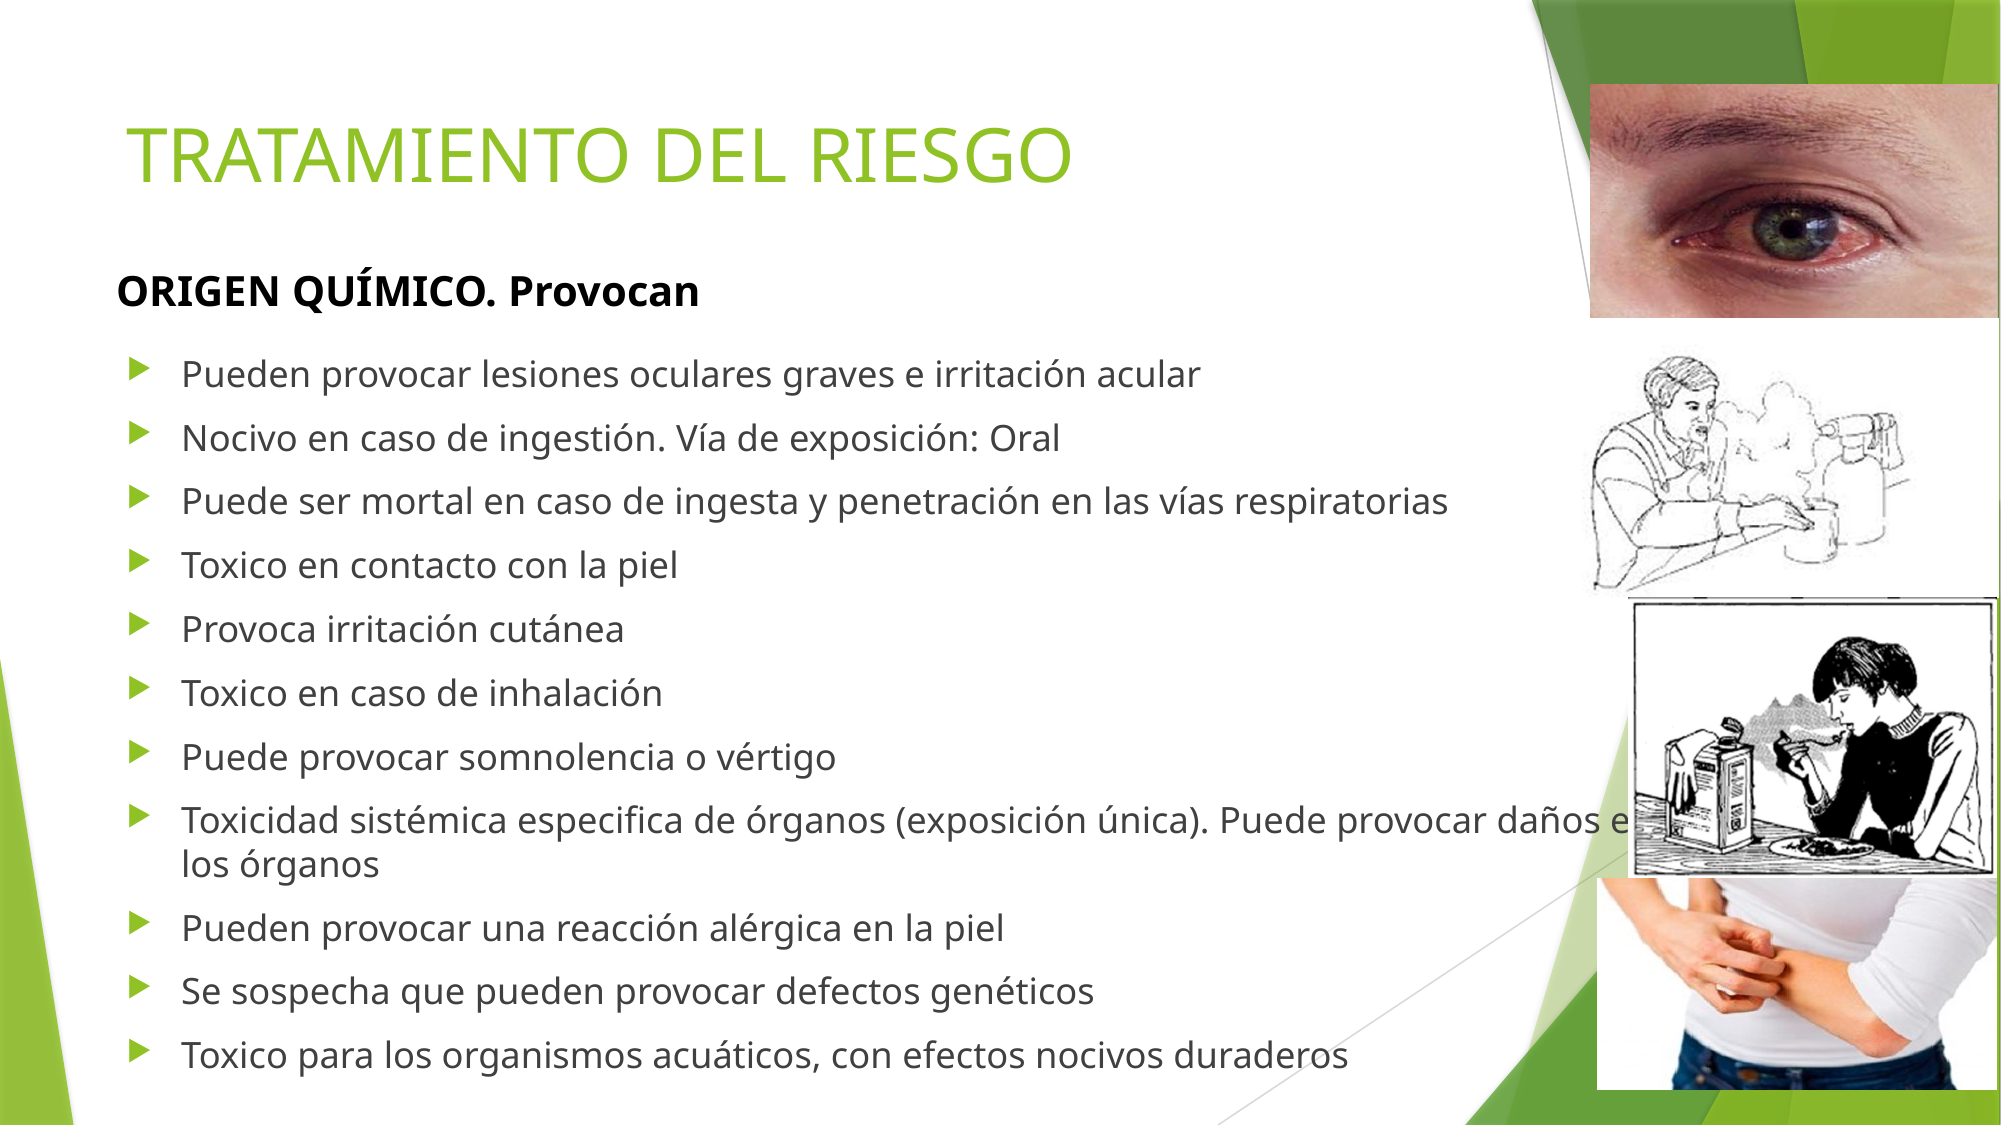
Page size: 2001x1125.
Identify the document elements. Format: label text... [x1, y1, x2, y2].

picture [1501, 83, 1999, 1091]
text_box ORIGEN QUÍMICO. Provocan [101, 257, 717, 323]
title TRATAMIENTO DEL RIESGO [111, 99, 1522, 317]
list Pueden provocar lesiones oculares graves e irritación acular Nocivo en caso de ingestión. Vía de exposición: Oral Puede ser mortal en caso de ingesta y penetración en las vías respiratorias Toxico en contacto con la piel Provoca irritación cutánea Toxico en caso de inhalación Puede provocar somnolencia o vértigo Toxicidad sistémica especifica de órganos (exposición única). Puede provocar daños en los órganos Pueden provocar una reacción alérgica en la piel Se sospecha que pueden provocar defectos genéticos Toxico para los organismos acuáticos, con efectos nocivos duraderos [111, 343, 1623, 1090]
